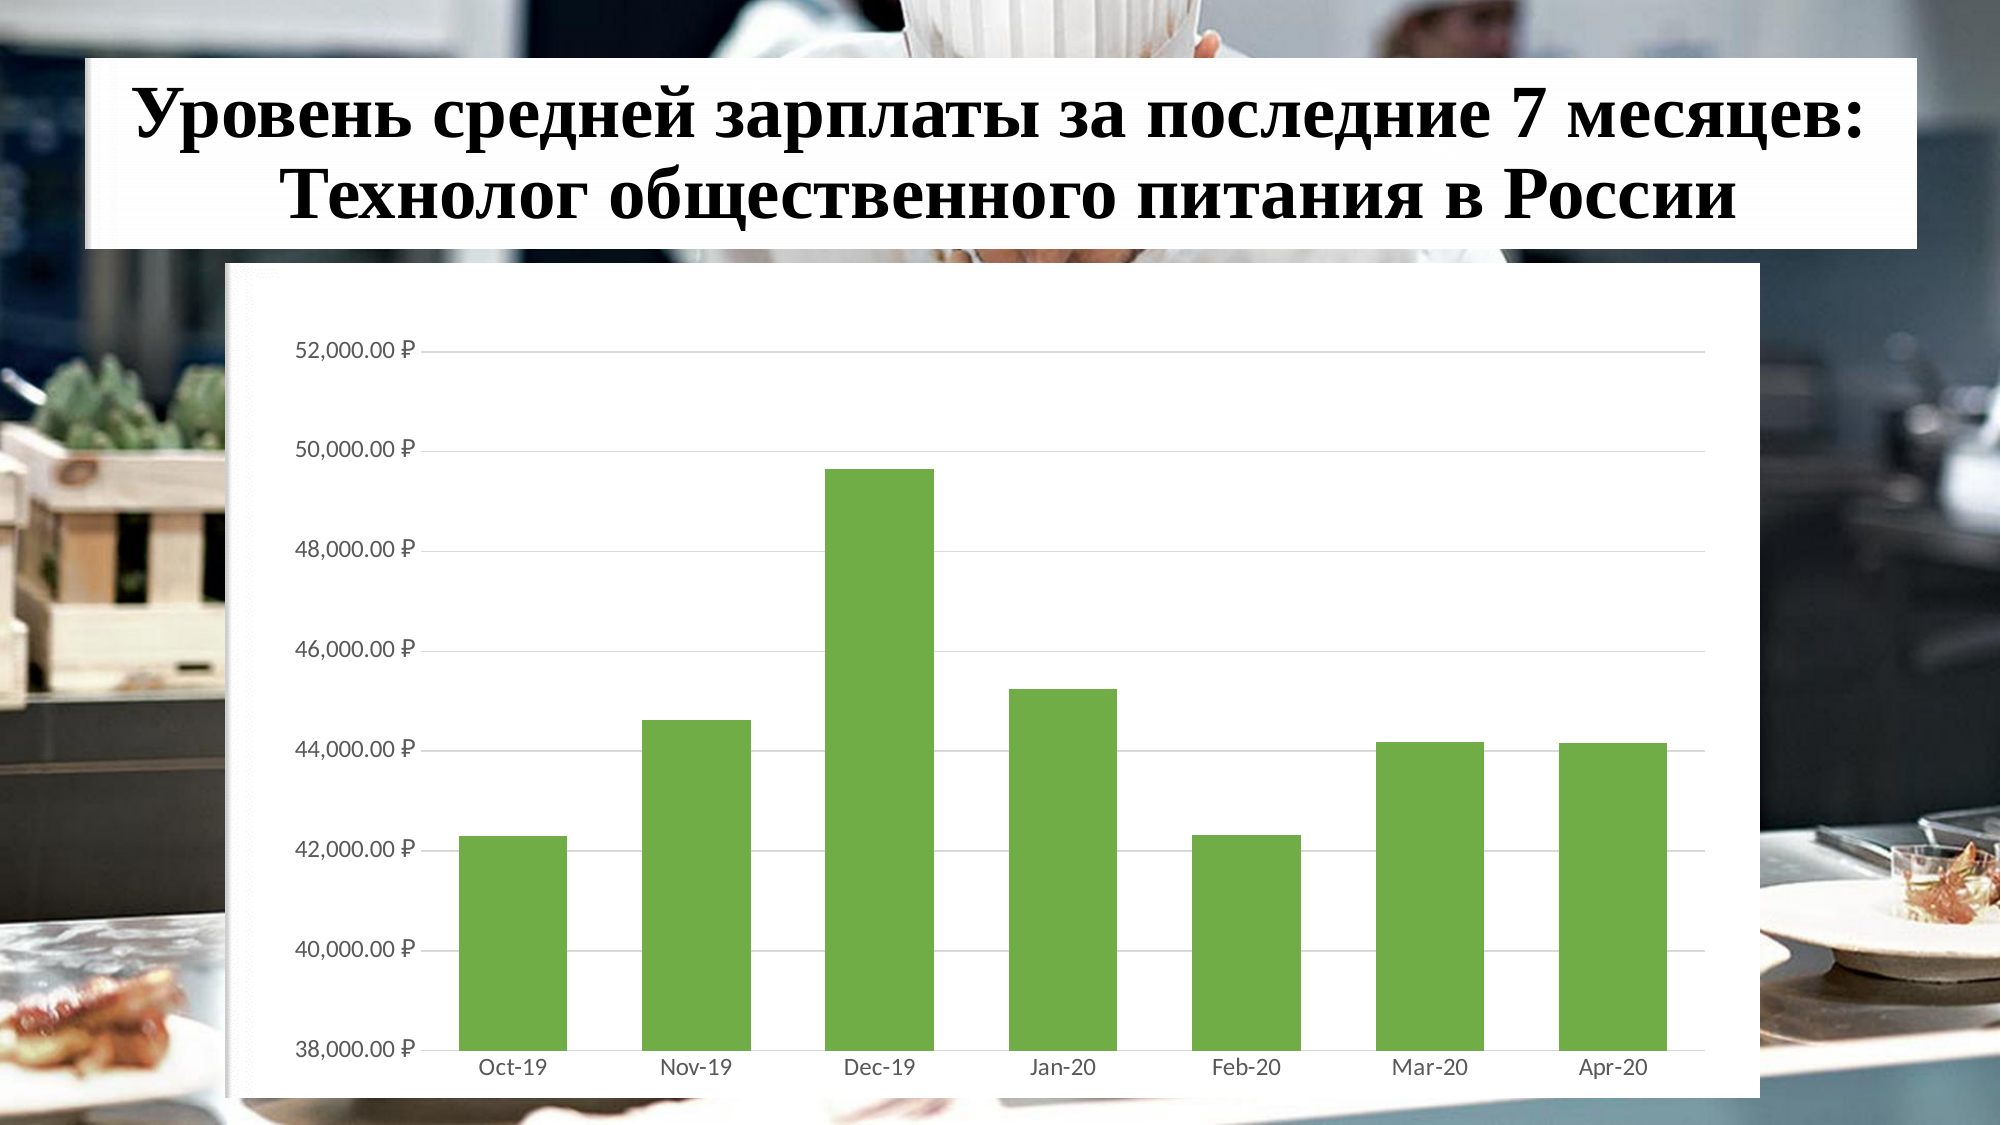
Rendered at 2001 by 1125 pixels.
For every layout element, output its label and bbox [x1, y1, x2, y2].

chart [265, 323, 1735, 1098]
picture [0, 0, 2000, 1125]
